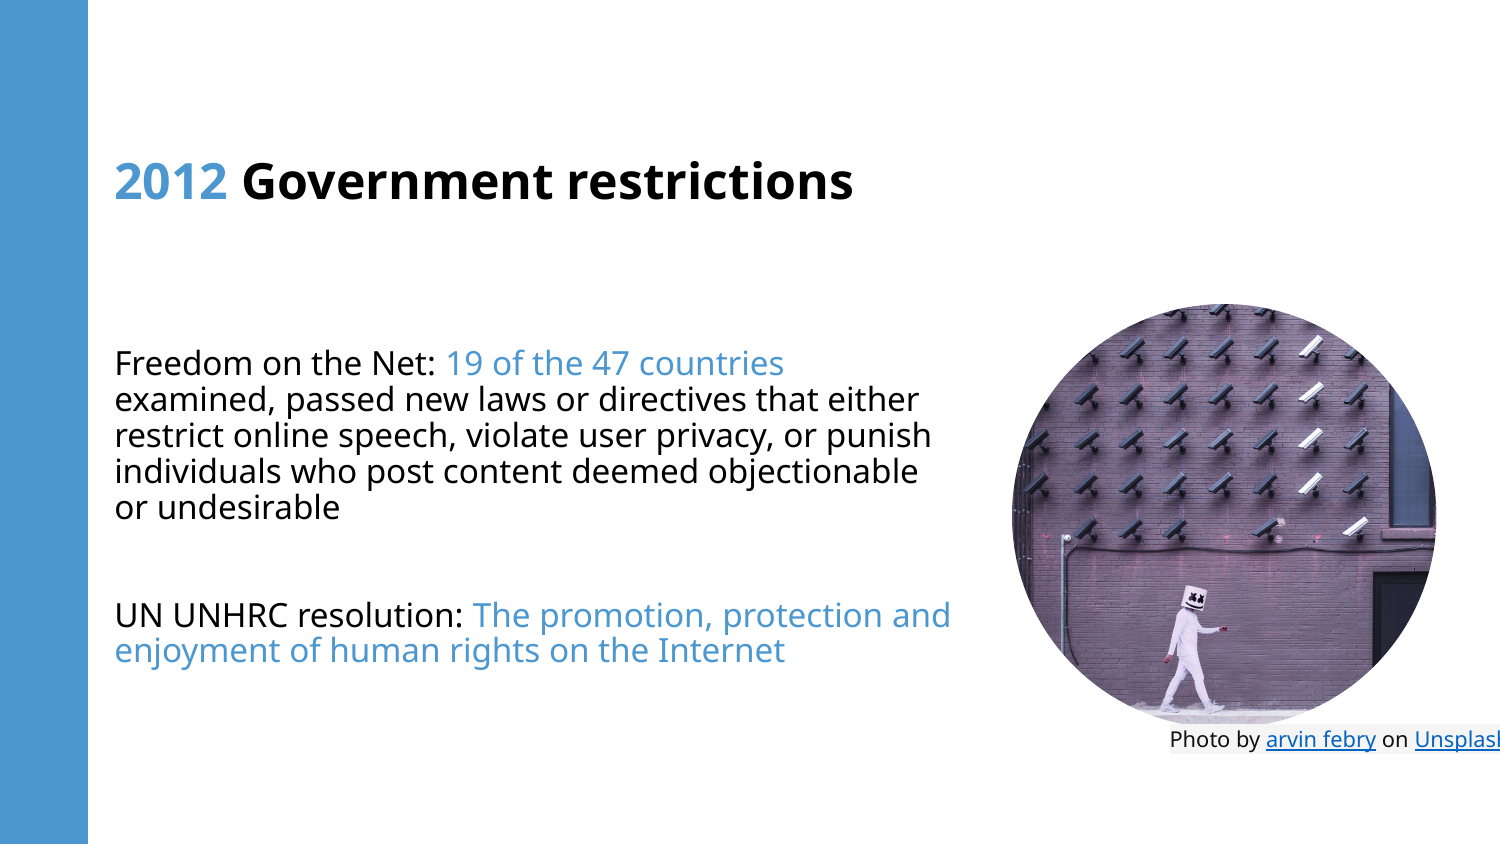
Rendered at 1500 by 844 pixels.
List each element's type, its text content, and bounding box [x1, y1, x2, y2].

text_box [0, 0, 87, 844]
list Freedom on the Net: 19 of the 47 countries examined, passed new laws or directives that either restrict online speech, violate user privacy, or punish individuals who post content deemed objectionable or undesirable UN UNHRC resolution: The promotion, protection and enjoyment of human rights on the Internet [103, 224, 967, 760]
picture [1011, 303, 1437, 729]
title 2012 Government restrictions [103, 44, 1223, 321]
text_box Photo by arvin febry on Unsplash [1154, 710, 1500, 809]
